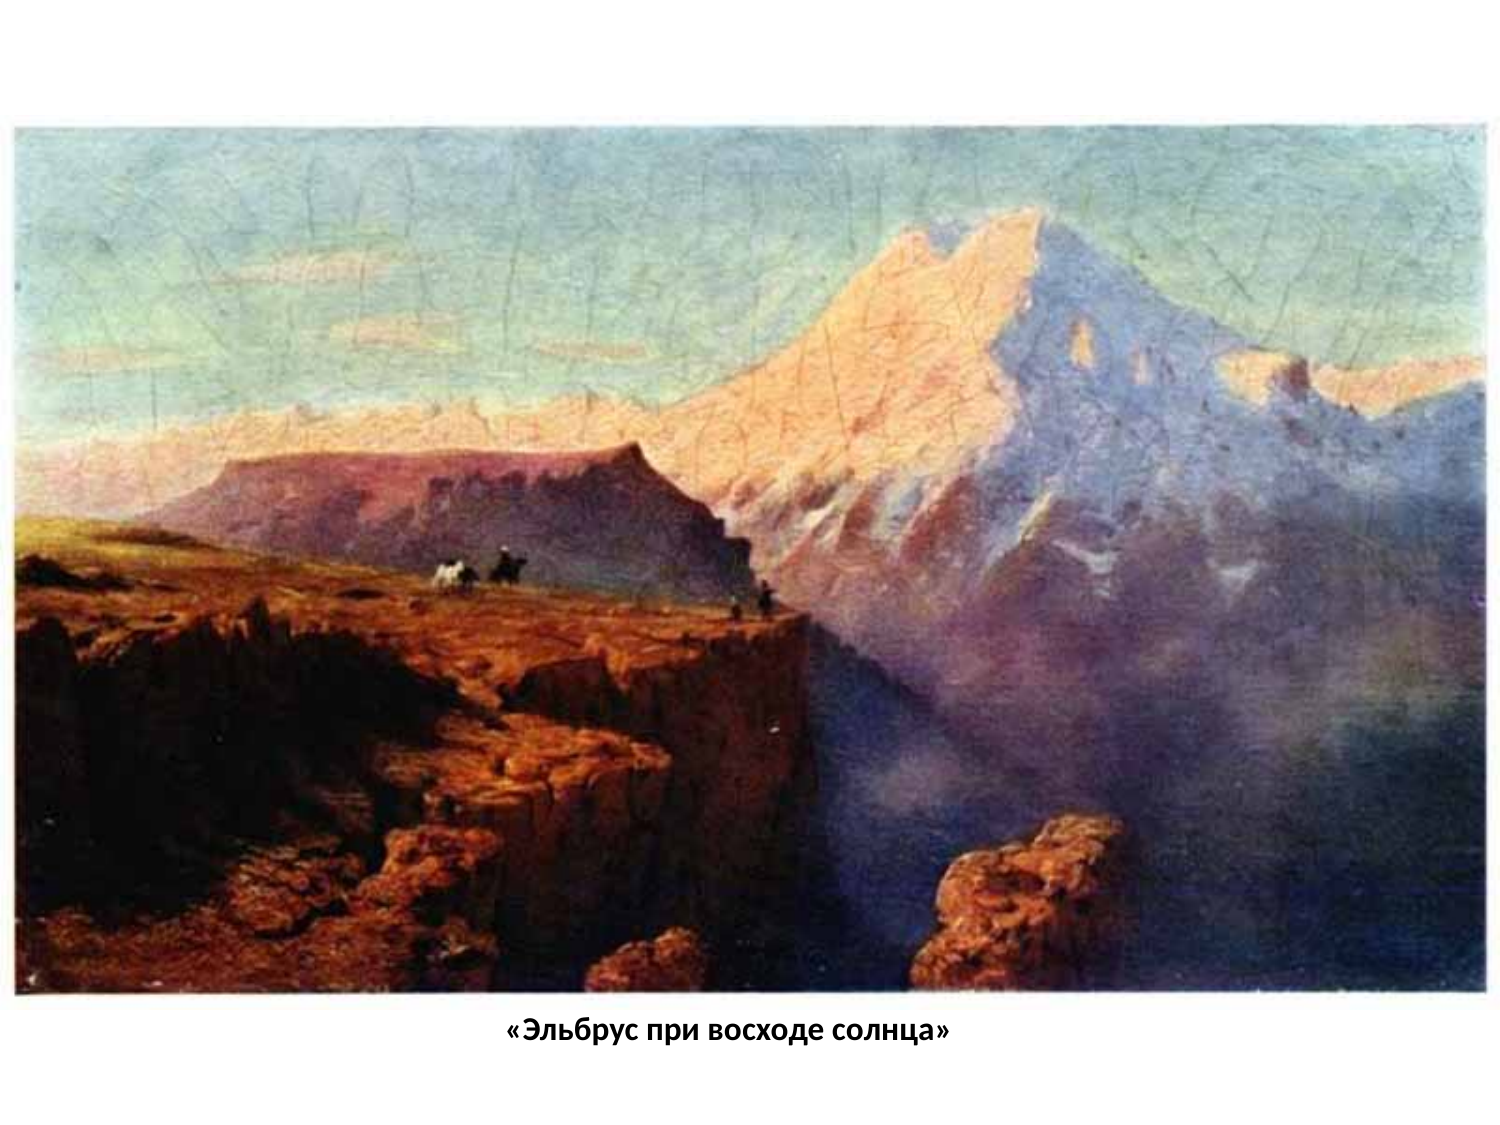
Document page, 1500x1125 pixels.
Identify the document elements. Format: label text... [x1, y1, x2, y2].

text_box «Эльбрус при восходе солнца» [490, 1019, 1057, 1055]
picture [0, 115, 1500, 1010]
